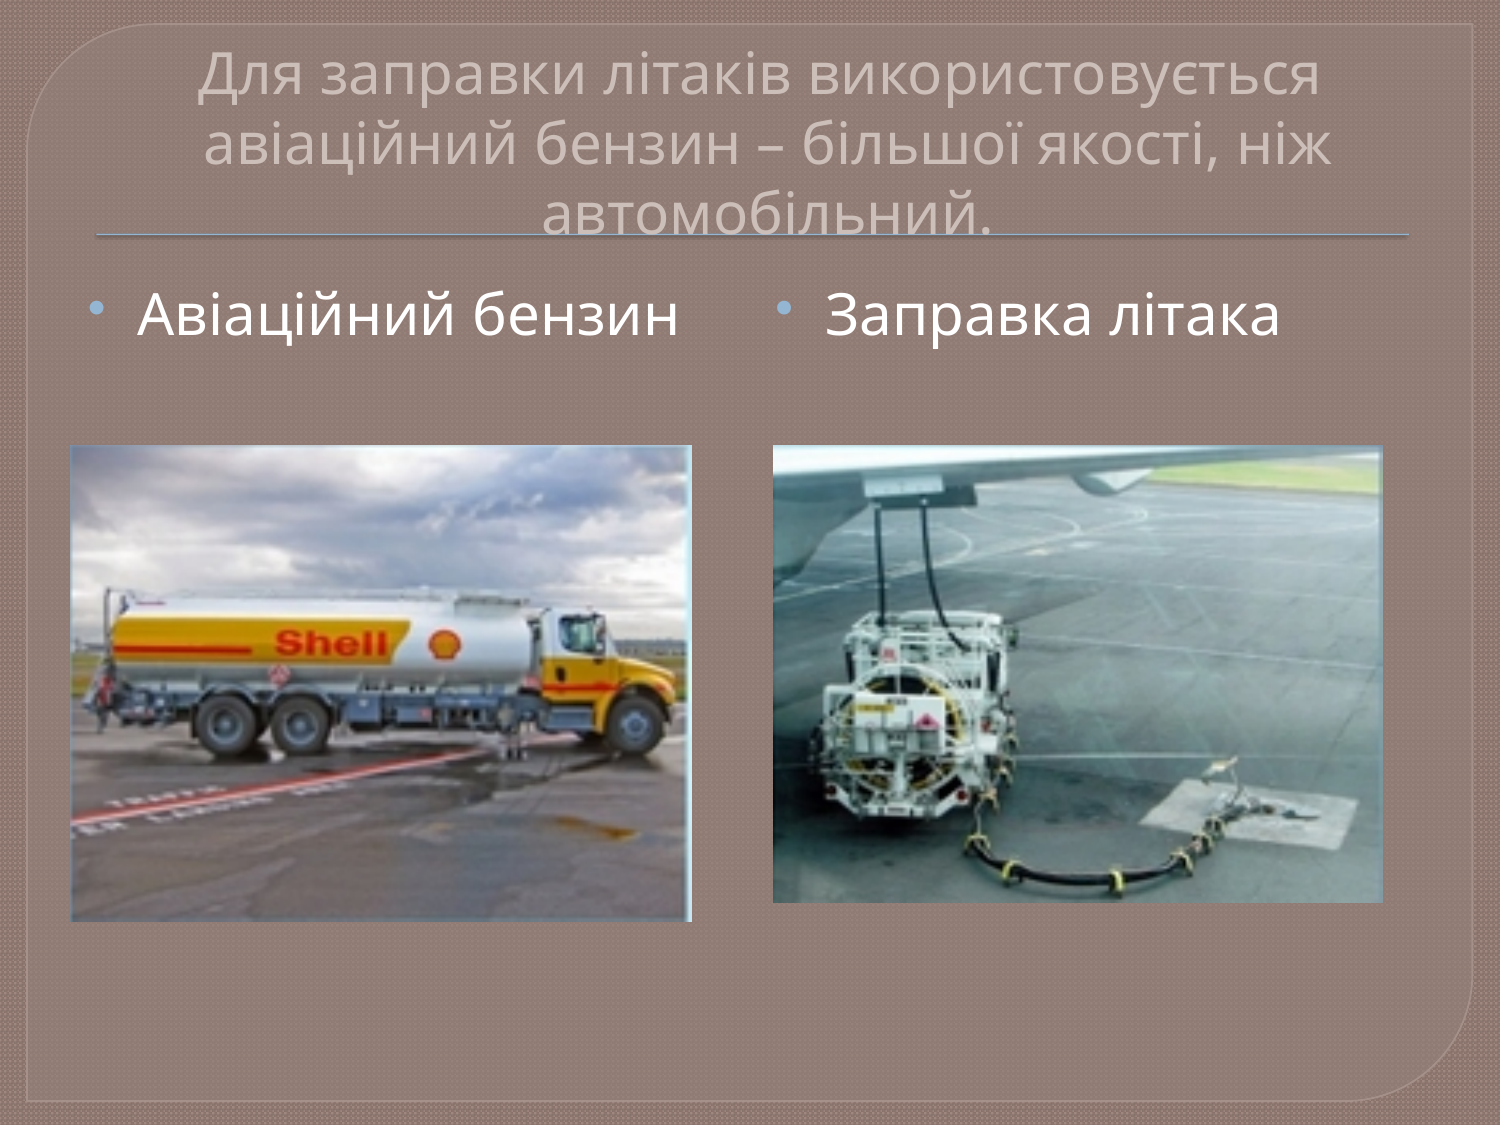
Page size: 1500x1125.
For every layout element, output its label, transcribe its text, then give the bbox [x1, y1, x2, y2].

title Для заправки літаків використовується авіаційний бензин – більшої якості, ніж автомобільний. [88, 66, 1439, 254]
list Заправка літака [762, 270, 1425, 1013]
picture [773, 445, 1384, 903]
picture [70, 445, 692, 922]
list Авіаційний бензин [75, 270, 738, 1013]
